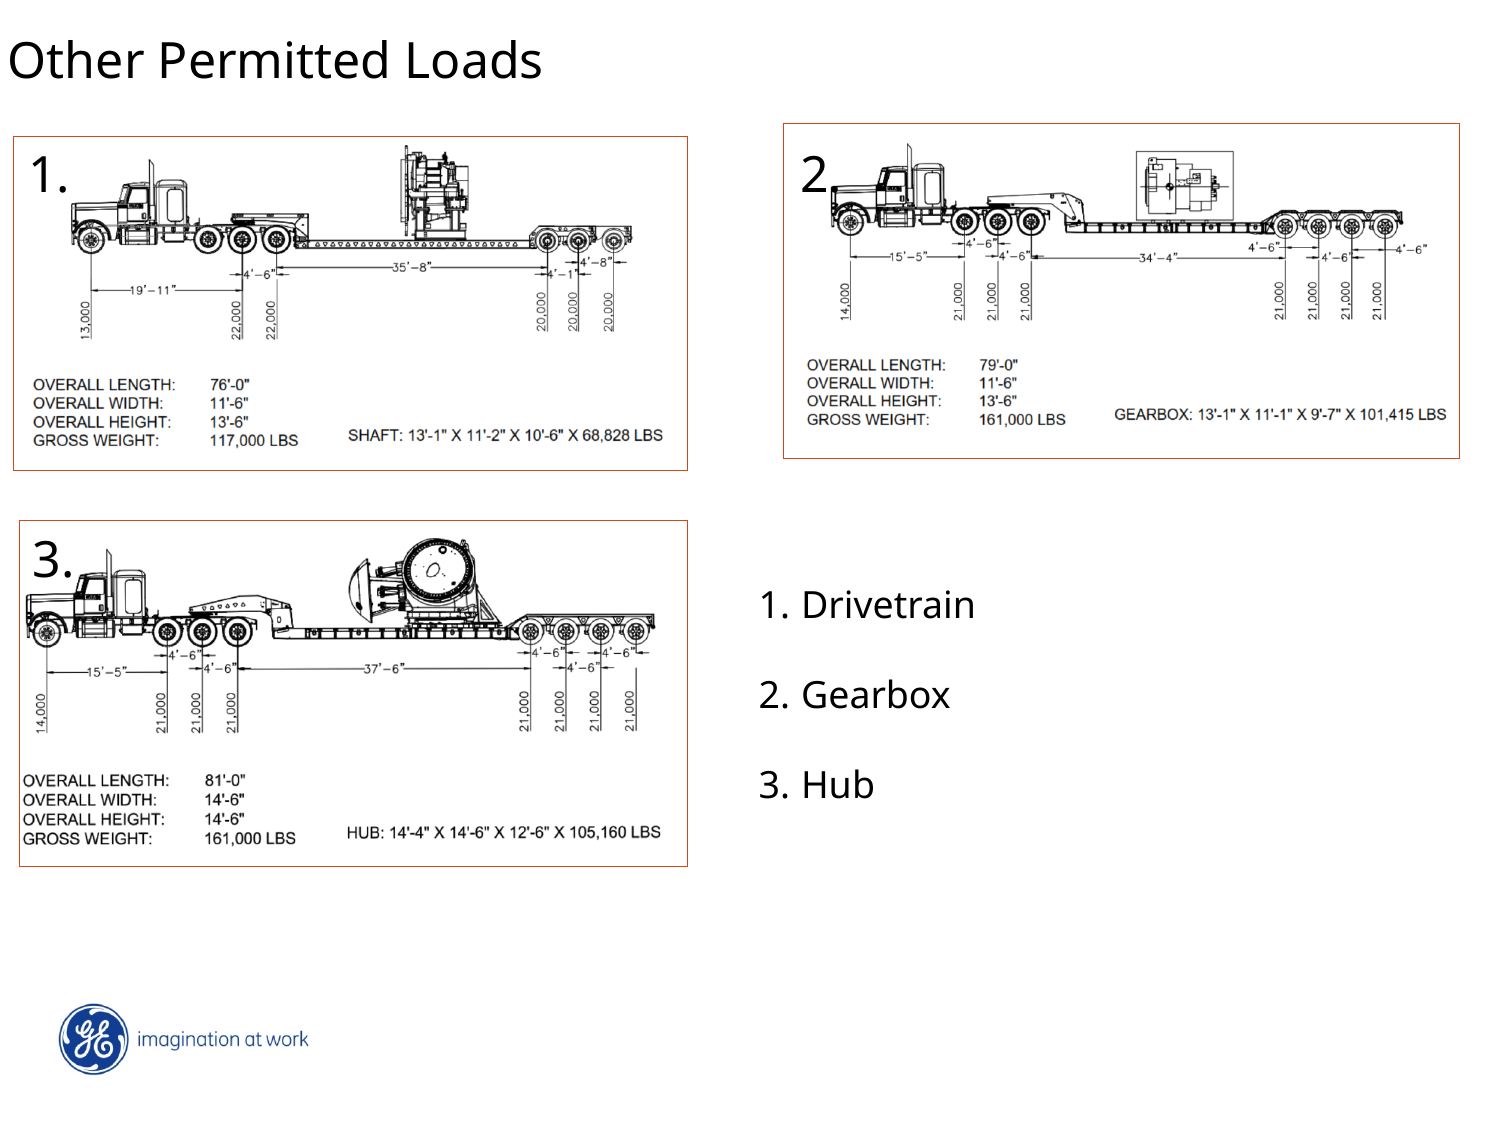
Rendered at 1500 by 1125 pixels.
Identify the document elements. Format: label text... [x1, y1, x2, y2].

text_box Drivetrain Gearbox Hub [744, 529, 991, 814]
picture [52, 997, 315, 1081]
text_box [13, 134, 688, 472]
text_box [783, 123, 1460, 459]
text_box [19, 519, 688, 867]
text_box Other Permitted Loads [0, 20, 572, 96]
